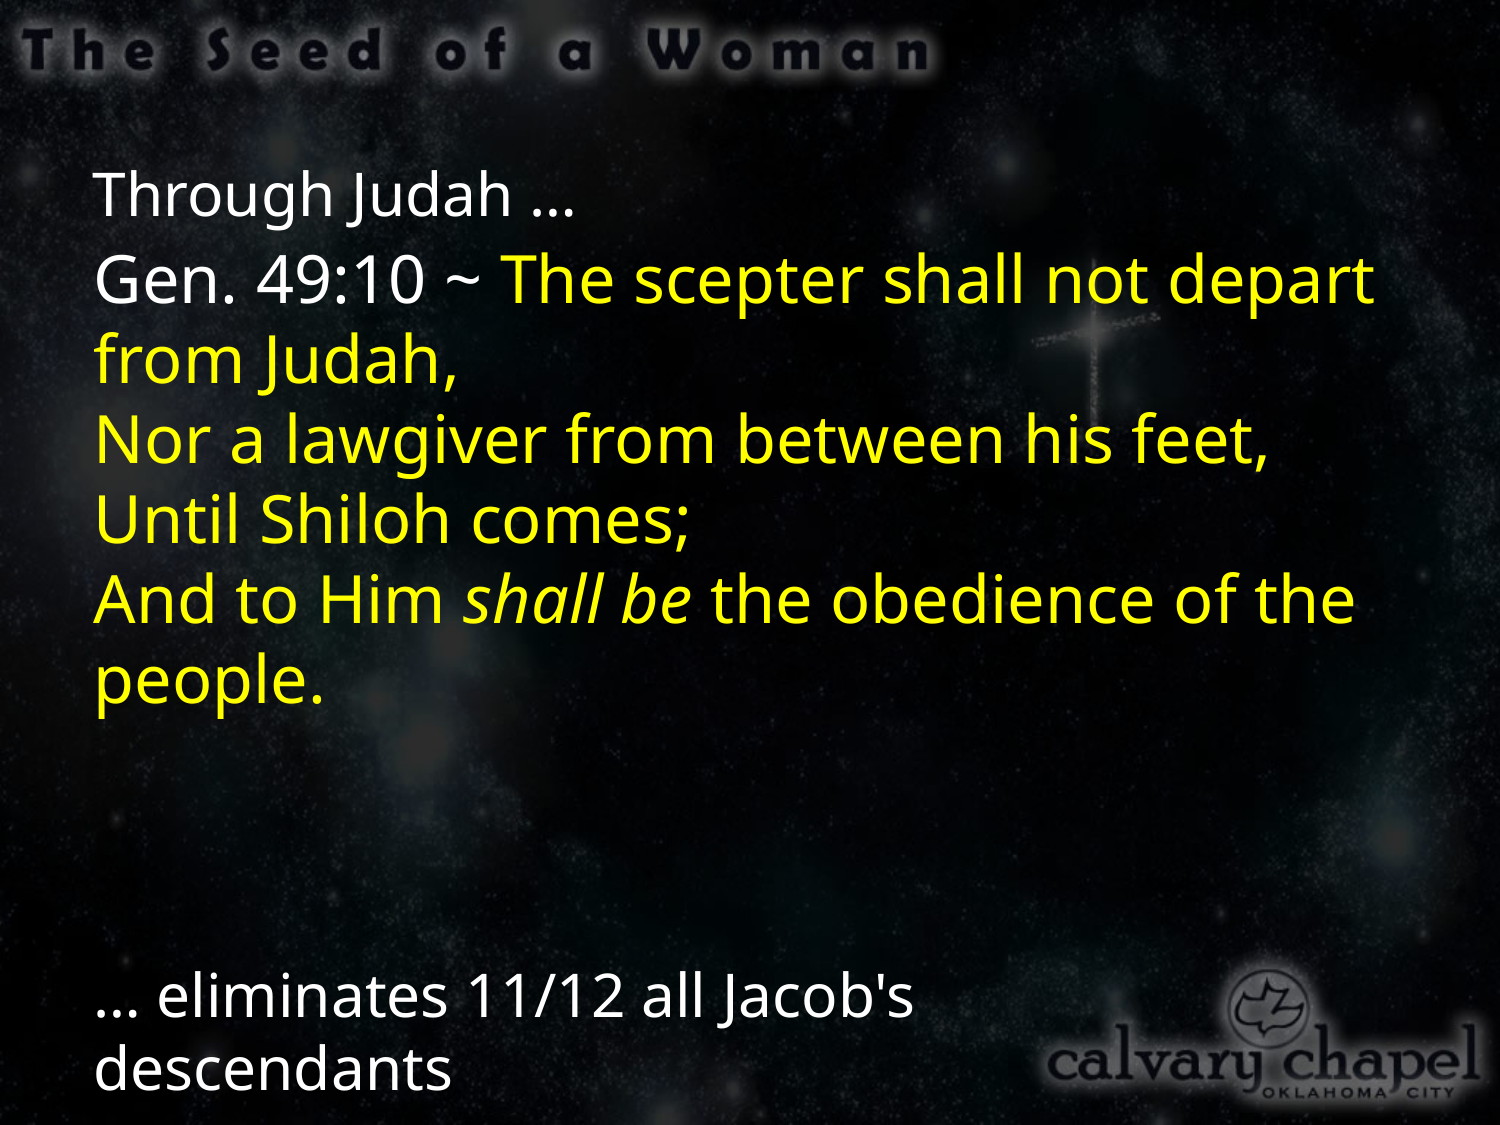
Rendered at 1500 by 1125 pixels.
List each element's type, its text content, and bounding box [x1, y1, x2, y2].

text_box … eliminates 11/12 all Jacob's descendants [78, 949, 1433, 1110]
picture [0, 0, 1500, 1125]
text_box Gen. 49:10 ~ The scepter shall not depart from Judah, Nor a lawgiver from between his feet, Until Shiloh comes; And to Him shall be the obedience of the people. [78, 229, 1433, 725]
text_box Through Judah … [77, 148, 1432, 236]
